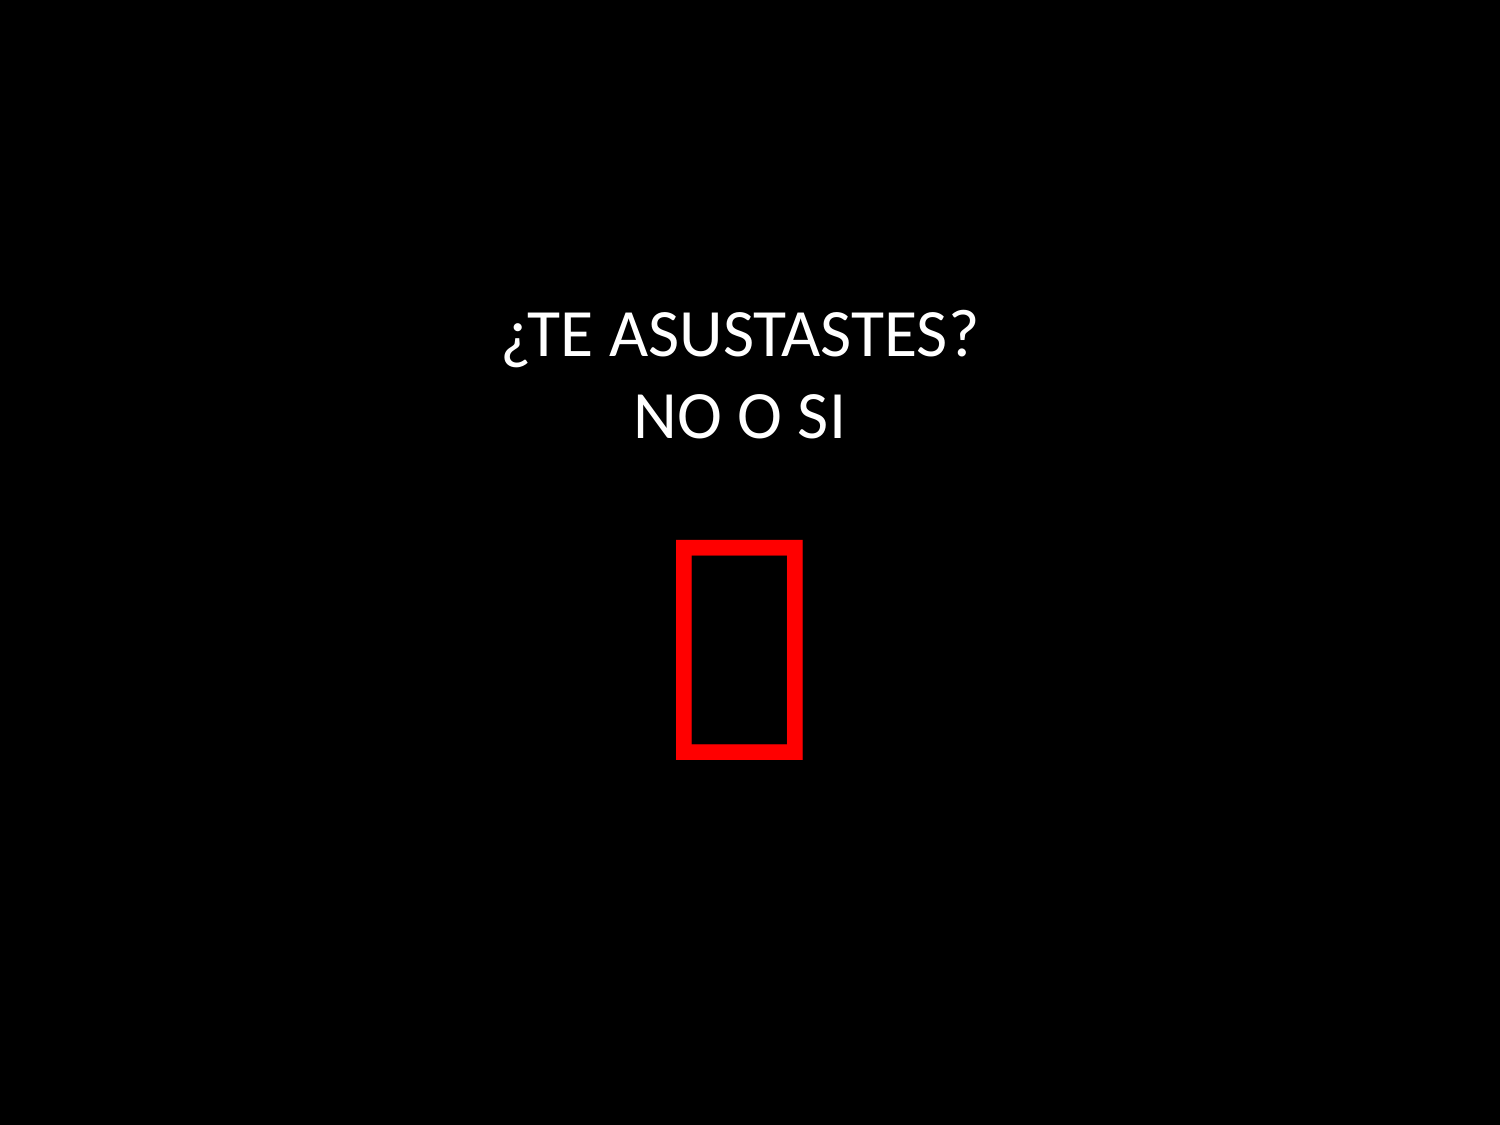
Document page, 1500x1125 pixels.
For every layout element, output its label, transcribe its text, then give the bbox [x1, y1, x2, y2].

title ¿TE ASUSTASTES? NO O SI  [64, 278, 1415, 832]
